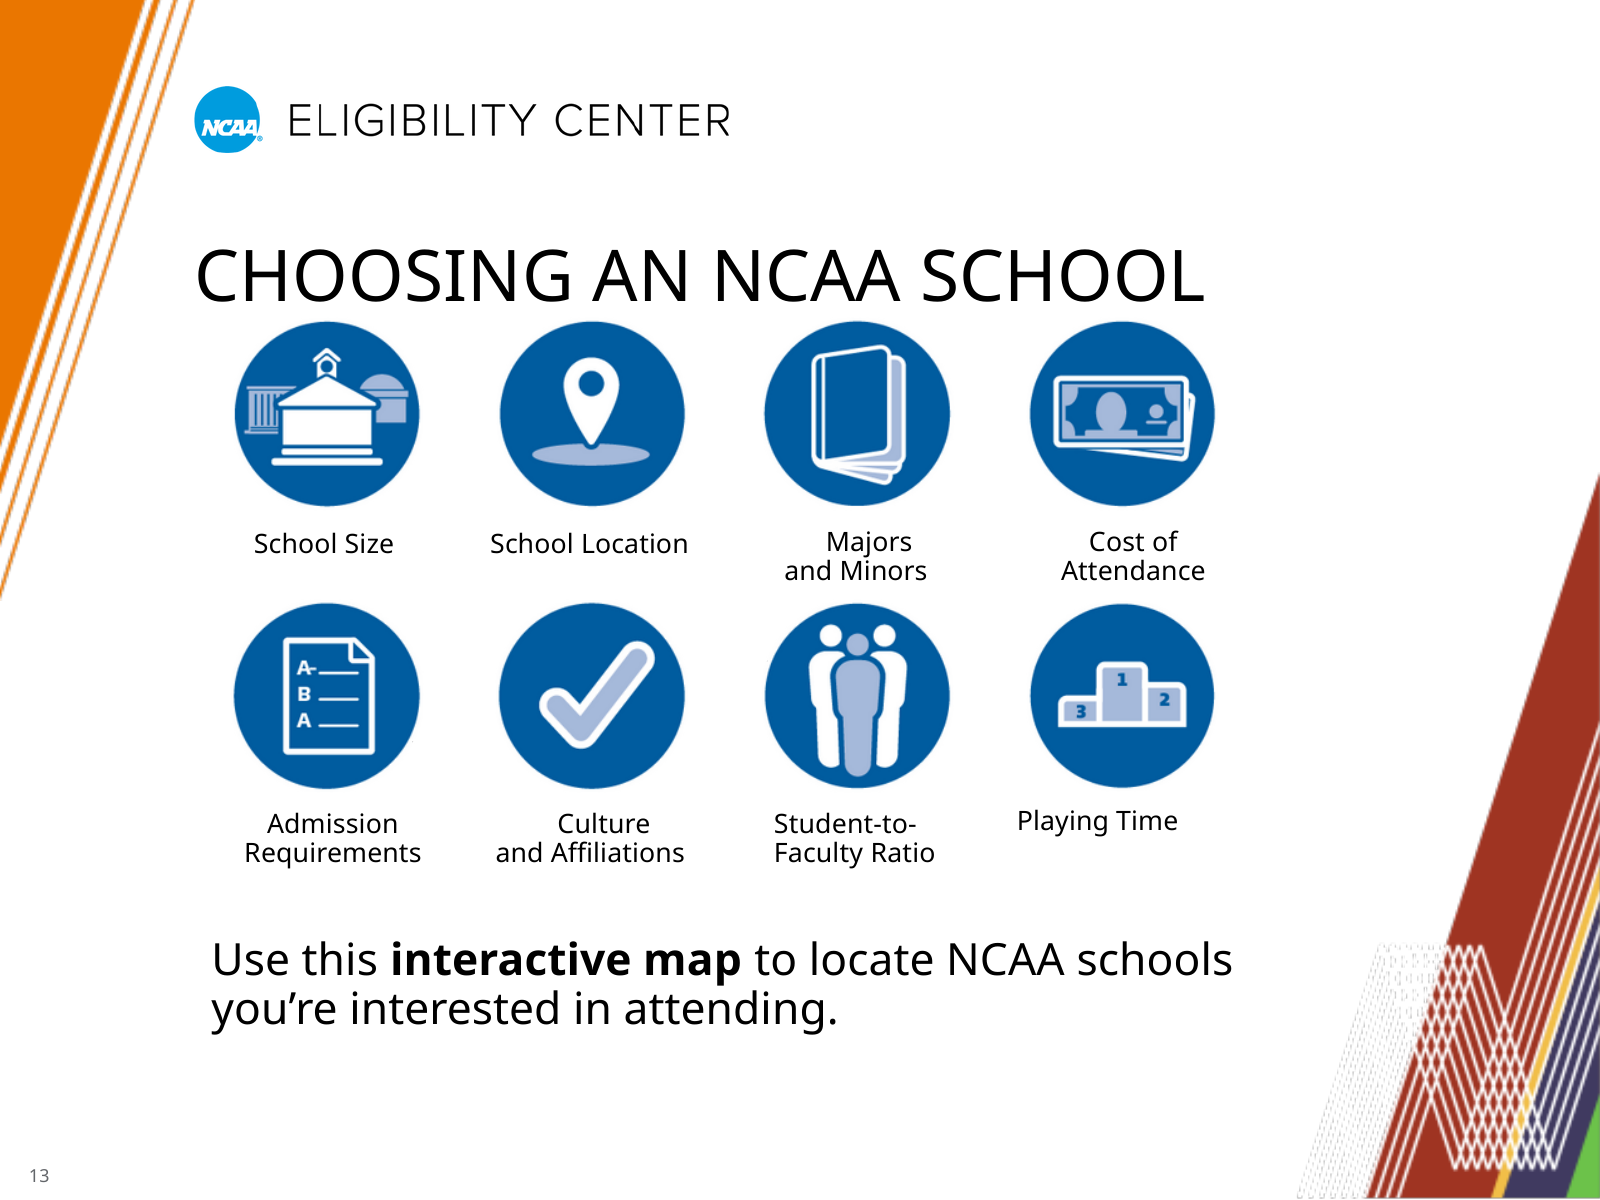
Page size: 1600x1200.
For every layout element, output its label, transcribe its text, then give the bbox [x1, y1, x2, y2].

text_box [230, 317, 424, 511]
text_box School Location [490, 521, 713, 560]
text_box CHOOSING AN NCAA SCHOOL [194, 216, 1287, 316]
text_box [1026, 600, 1220, 792]
text_box [0, 0, 196, 601]
text_box School Size [253, 521, 401, 560]
text_box Use this interactive map to locate NCAA schools you’re interested in attending. [211, 936, 1265, 1034]
text_box Playing Time [1016, 798, 1197, 836]
text_box [196, 86, 729, 153]
text_box [495, 599, 689, 793]
text_box [1287, 462, 1600, 1200]
text_box Admission Requirements [236, 810, 430, 868]
text_box Cost of Attendance [1048, 528, 1219, 586]
text_box [761, 599, 954, 793]
text_box Student-to- Faculty Ratio [774, 810, 967, 868]
text_box [1026, 317, 1220, 511]
text_box Majors and Minors [784, 528, 954, 586]
text_box [760, 317, 955, 511]
text_box [230, 599, 424, 793]
text_box Culture and Affiliations [495, 810, 713, 868]
text_box [496, 317, 689, 511]
text_box 13 [28, 1161, 51, 1187]
